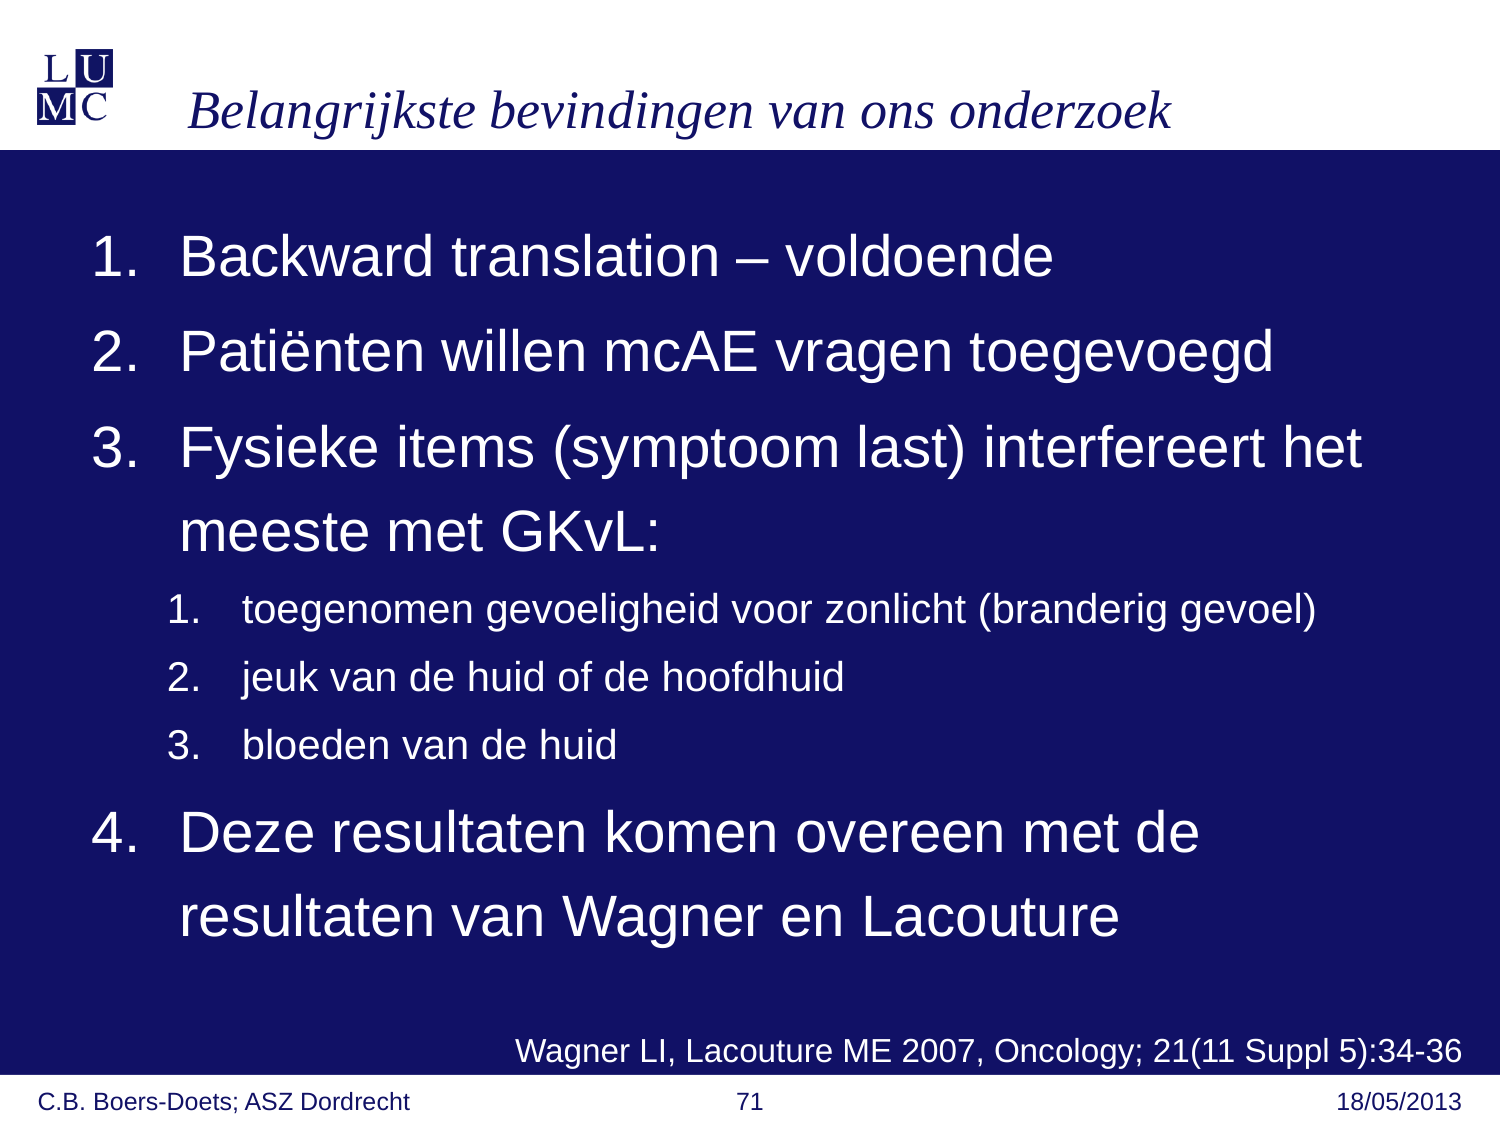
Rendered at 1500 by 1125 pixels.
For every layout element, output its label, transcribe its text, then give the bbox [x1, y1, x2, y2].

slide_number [825, 1074, 1463, 1125]
slide_number 71 [699, 1077, 800, 1125]
text_box Wagner LI, Lacouture ME 2007, Oncology; 21(11 Suppl 5):34-36 [500, 1013, 1500, 1077]
list Backward translation – voldoende Patiënten willen mcAE vragen toegevoegd Fysieke items (symptoom last) interfereert het meeste met GKvL: toegenomen gevoeligheid voor zonlicht (branderig gevoel) jeuk van de huid of de hoofdhuid bloeden van de huid Deze resultaten komen overeen met de resultaten van Wagner en Lacouture [76, 196, 1402, 939]
picture [37, 49, 113, 125]
title Belangrijkste bevindingen van ons onderzoek [187, 20, 1463, 141]
footer C.B. Boers-Doets; ASZ Dordrecht [37, 1074, 675, 1125]
